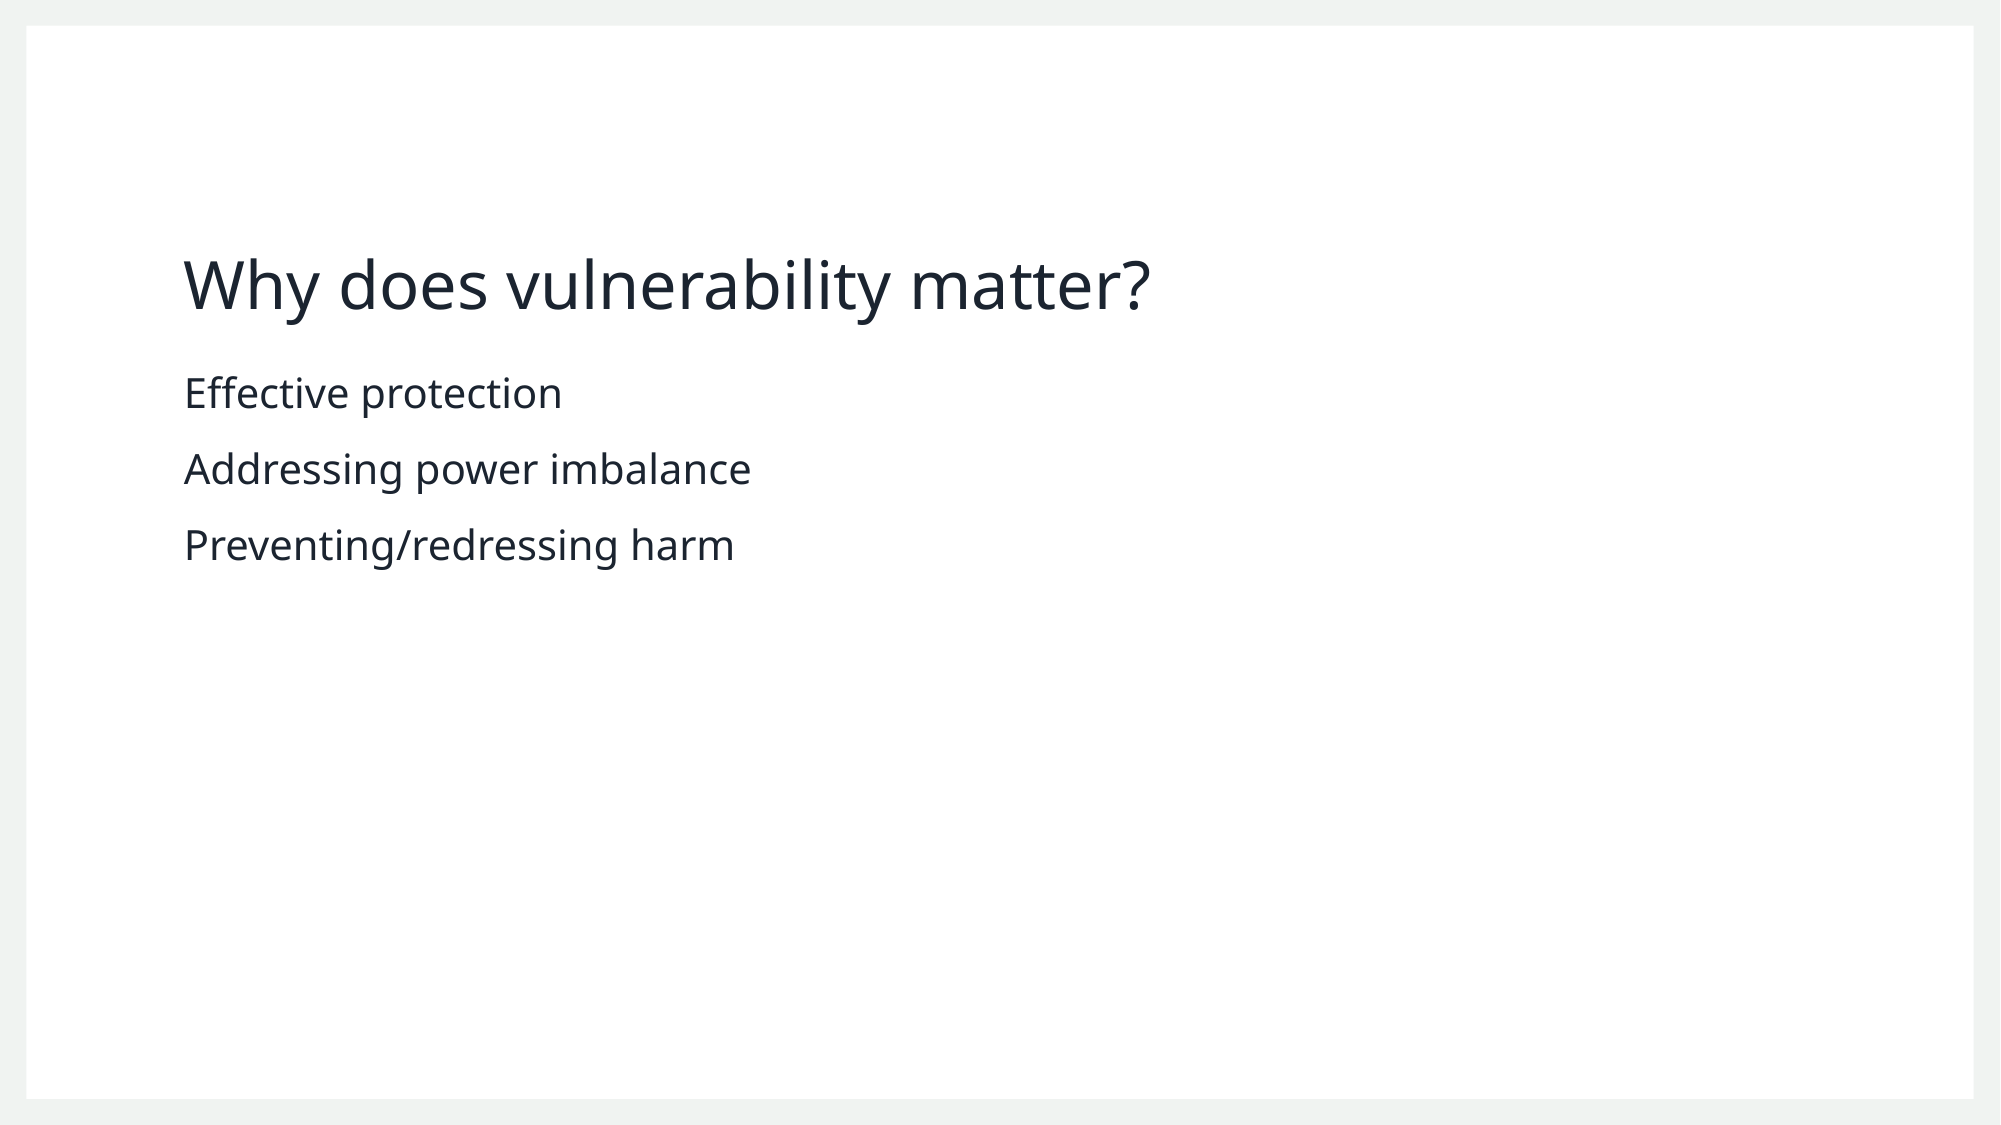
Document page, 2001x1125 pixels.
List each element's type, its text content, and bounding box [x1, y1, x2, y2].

list Effective protection Addressing power imbalance Preventing/redressing harm [168, 354, 1832, 1006]
title Why does vulnerability matter? [168, 118, 1832, 331]
